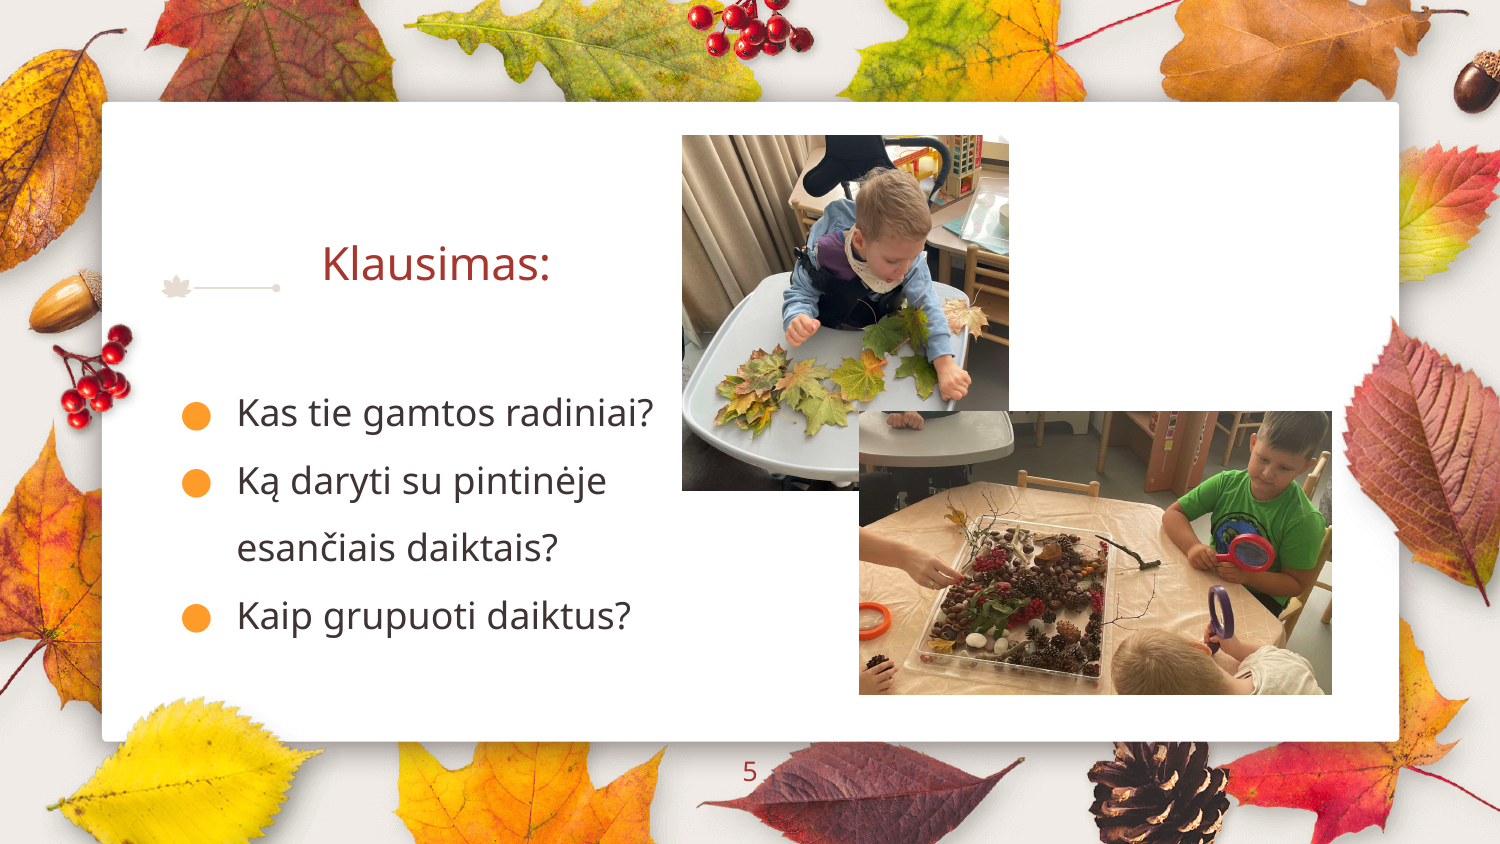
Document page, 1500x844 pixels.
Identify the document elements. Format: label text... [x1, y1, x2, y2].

slide_number 5 [705, 742, 795, 803]
picture [0, 0, 1500, 844]
title Klausimas: [161, 154, 676, 291]
list Kas tie gamtos radiniai? Ką daryti su pintinėje esančiais daiktais? Kaip grupuoti daiktus? [161, 366, 712, 714]
